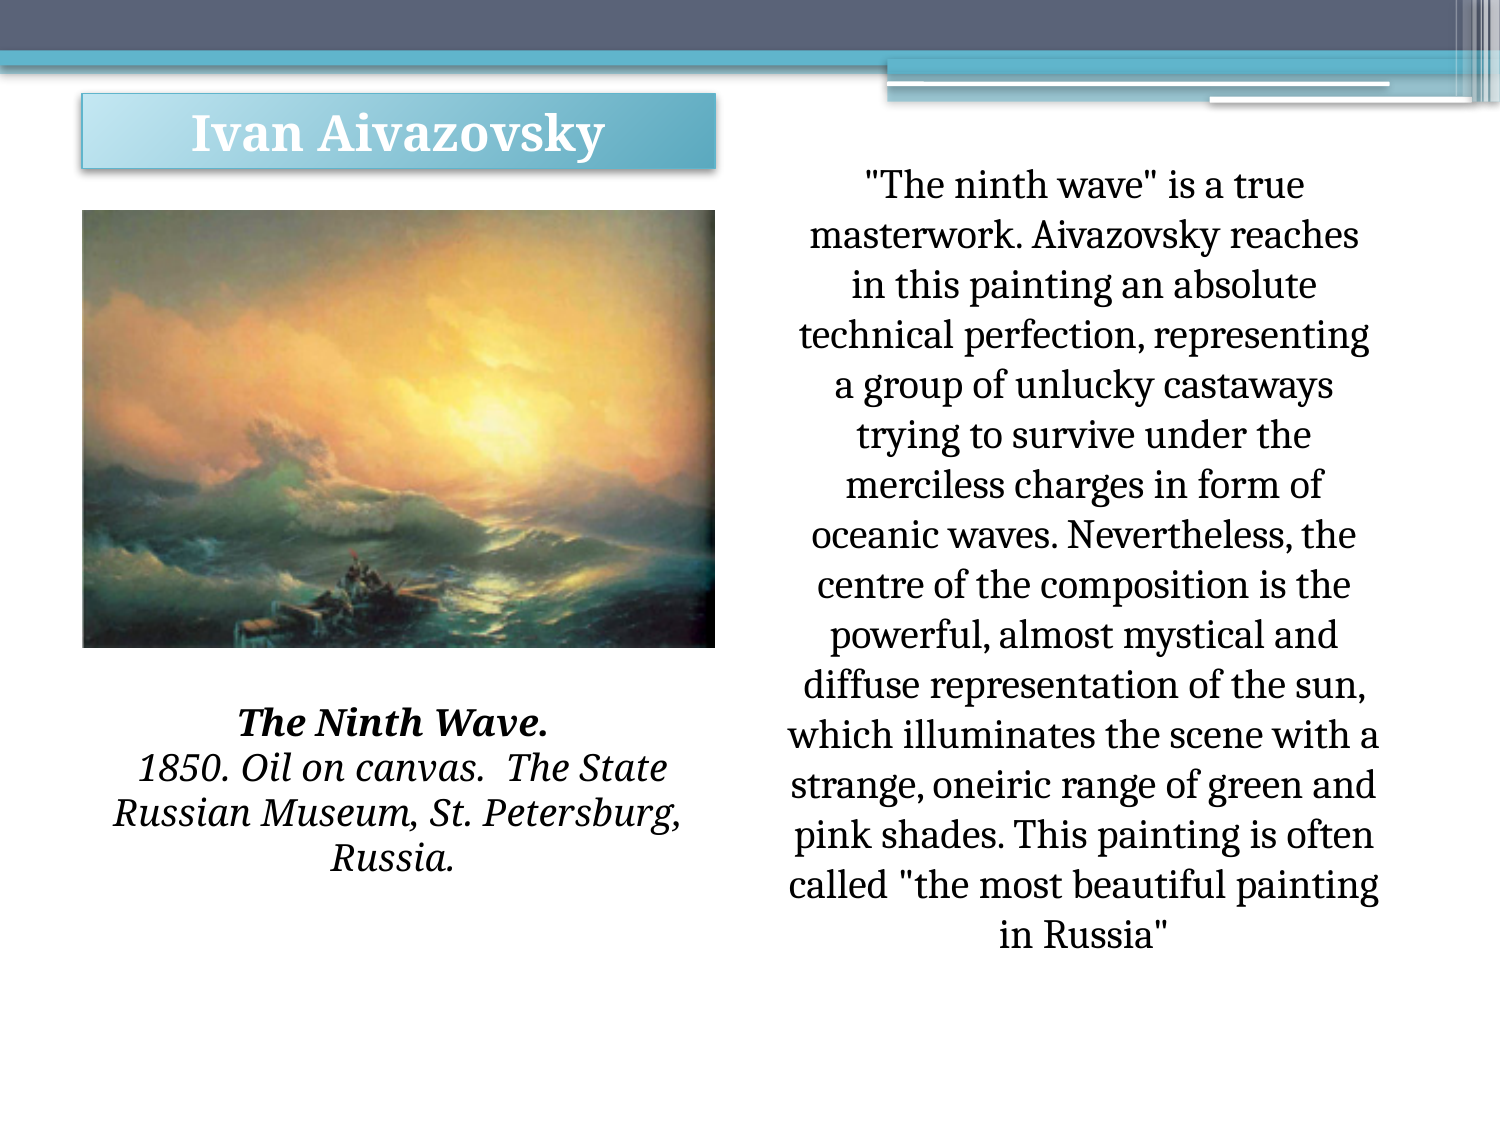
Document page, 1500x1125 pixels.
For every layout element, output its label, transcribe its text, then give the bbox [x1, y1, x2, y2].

picture [81, 210, 716, 648]
text_box Ivan Aivazovsky [81, 93, 716, 169]
text_box The Ninth Wave. 1850. Oil on canvas. The State Russian Museum, St. Petersburg, Russia. [81, 691, 715, 932]
text_box "The ninth wave" is a true masterwork. Aivazovsky reaches in this painting an absolute technical perfection, representing a group of unlucky castaways trying to survive under the merciless charges in form of oceanic waves. Nevertheless, the centre of the composition is the powerful, almost mystical and diffuse representation of the sun, which illuminates the scene with a strange, oneiric range of green and pink shades. This painting is often called "the most beautiful painting in Russia" [773, 148, 1395, 965]
